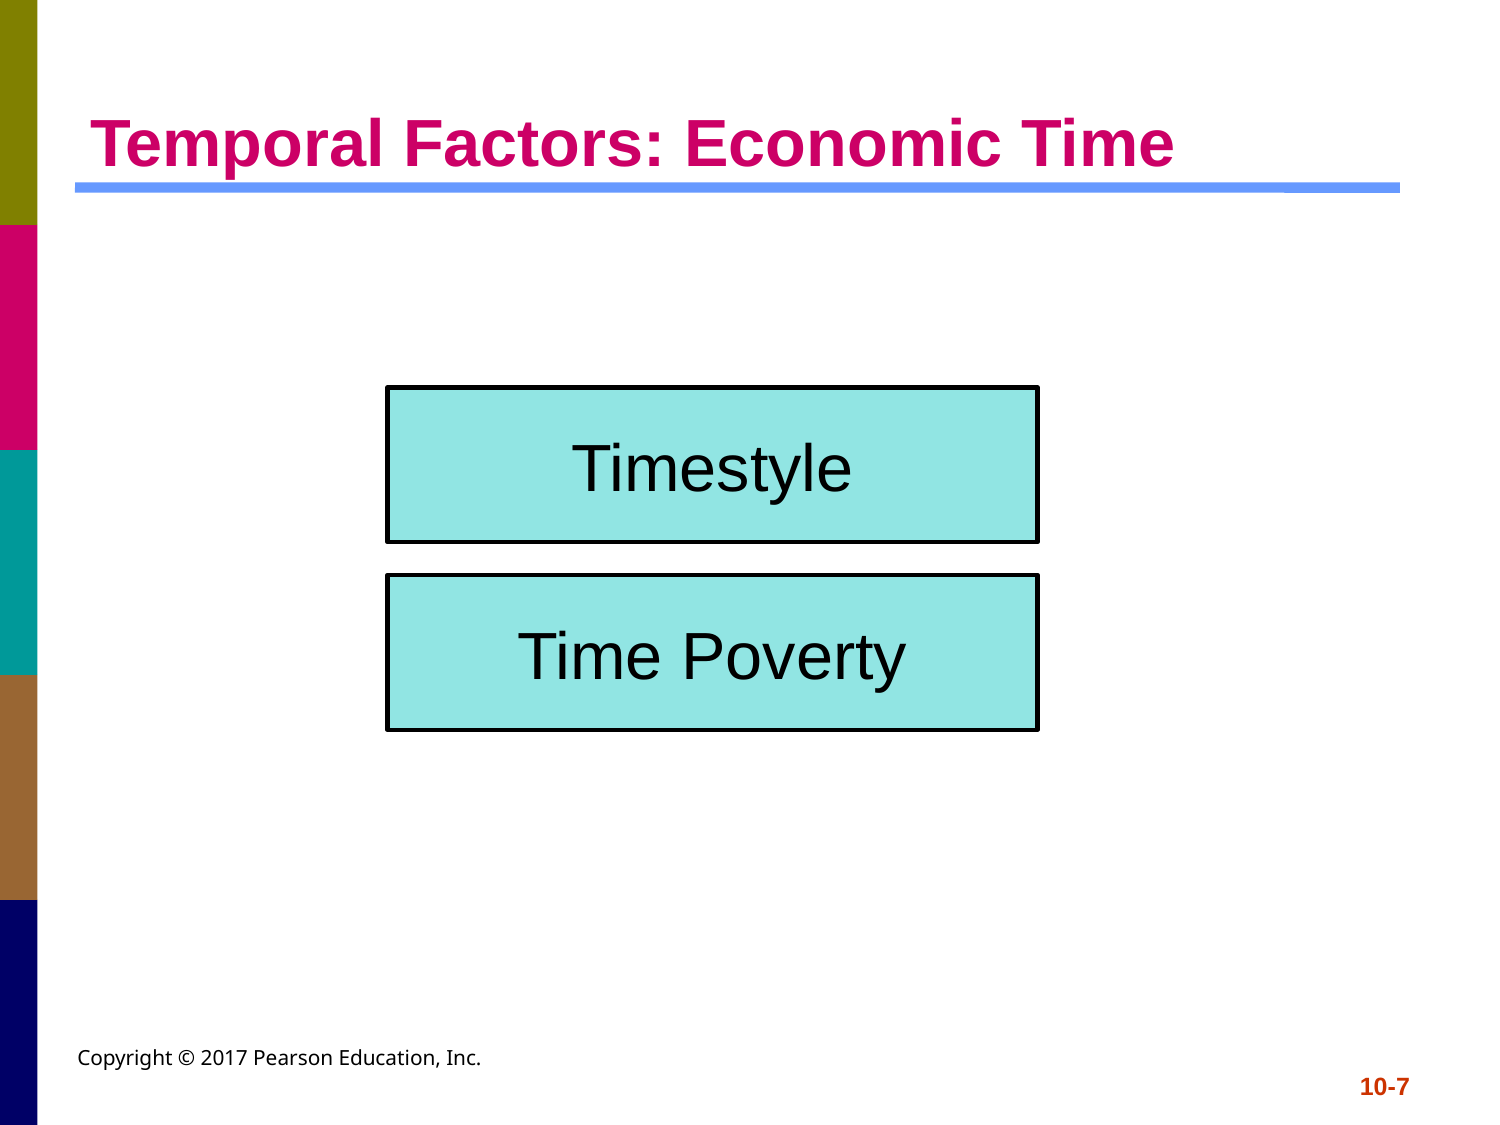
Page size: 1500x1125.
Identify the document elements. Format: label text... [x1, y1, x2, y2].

slide_number 10-7 [1074, 1062, 1426, 1101]
title Temporal Factors: Economic Time [74, 45, 1426, 188]
footer Copyright © 2017 Pearson Education, Inc. [62, 1037, 1013, 1125]
text_box Time Poverty [387, 574, 1038, 730]
text_box Timestyle [387, 387, 1038, 543]
